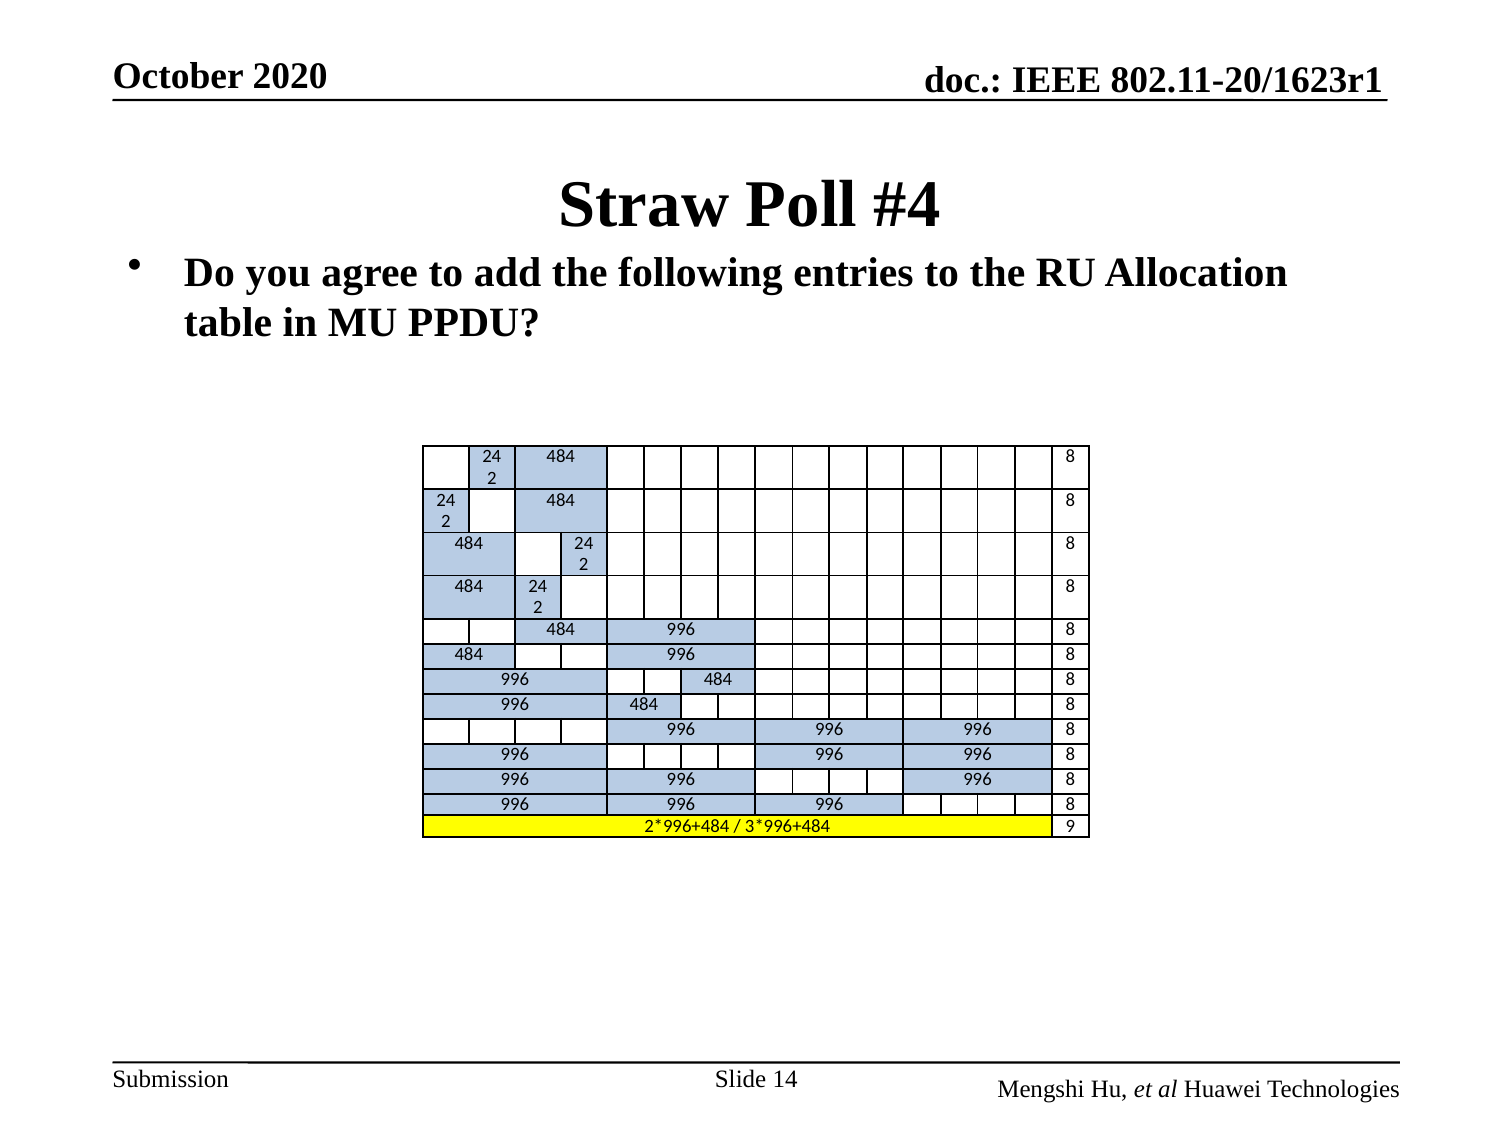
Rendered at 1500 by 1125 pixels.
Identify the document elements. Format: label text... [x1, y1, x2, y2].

table_cell [830, 770, 866, 793]
table_cell [470, 620, 514, 643]
table_cell [1016, 645, 1051, 668]
table_cell 996 [608, 620, 754, 643]
table_cell [1016, 620, 1051, 643]
table_header [682, 447, 717, 488]
table_cell [942, 670, 977, 693]
table_cell [830, 576, 866, 618]
table_cell [562, 720, 606, 743]
table_cell [424, 720, 468, 743]
table_header [868, 447, 902, 488]
table_header [719, 447, 754, 488]
table_cell [793, 533, 828, 575]
table_cell 996 [904, 745, 1051, 768]
table_cell [904, 795, 940, 814]
table_cell [682, 695, 717, 718]
table_cell 484 [424, 533, 514, 575]
table_cell [719, 695, 754, 718]
table_cell 996 [608, 770, 754, 793]
table_cell [978, 695, 1014, 718]
table_cell [562, 576, 606, 618]
table_cell 996 [424, 770, 606, 793]
table_cell 242 [424, 490, 468, 532]
table_cell 996 [756, 745, 902, 768]
table_cell 996 [424, 695, 606, 718]
table_cell 8 [1053, 490, 1088, 532]
table_cell [719, 745, 754, 768]
table_cell 996 [608, 720, 754, 743]
table_cell [978, 795, 1014, 814]
table_cell [645, 745, 680, 768]
table_cell [682, 576, 717, 618]
table_cell [904, 576, 940, 618]
table_cell [830, 670, 866, 693]
table_cell [978, 576, 1014, 618]
table_header 242 [470, 447, 514, 488]
table_cell [1016, 533, 1051, 575]
table_cell [719, 576, 754, 618]
table_cell [608, 745, 643, 768]
table_cell [719, 533, 754, 575]
table_cell 484 [424, 576, 514, 618]
table_header [793, 447, 828, 488]
table_cell 242 [562, 533, 606, 575]
table_cell [868, 576, 902, 618]
title Straw Poll #4 [112, 112, 1388, 288]
table_header [978, 447, 1014, 488]
table_cell [756, 620, 792, 643]
table_cell [1016, 795, 1051, 814]
table_cell [978, 670, 1014, 693]
table_cell [1016, 670, 1051, 693]
table_cell 8 [1053, 745, 1088, 768]
table_cell [830, 533, 866, 575]
table_cell [830, 645, 866, 668]
table_cell 8 [1053, 620, 1088, 643]
table_cell [682, 745, 717, 768]
table_cell [978, 490, 1014, 532]
table_cell [1016, 490, 1051, 532]
table_cell 484 [516, 490, 606, 532]
table_cell [756, 576, 792, 618]
table_cell [904, 620, 940, 643]
table_header [608, 447, 643, 488]
table_cell [793, 670, 828, 693]
table_cell [645, 670, 680, 693]
table_header [904, 447, 940, 488]
table_cell 996 [756, 720, 902, 743]
table_cell [756, 695, 792, 718]
table_cell [942, 490, 977, 532]
table_cell 996 [424, 745, 606, 768]
table_cell 996 [424, 795, 606, 814]
table_header [1016, 447, 1051, 488]
table_header [645, 447, 680, 488]
table_cell [942, 576, 977, 618]
table_cell [645, 533, 680, 575]
table_cell [904, 490, 940, 532]
table_cell [904, 645, 940, 668]
table_cell [868, 490, 902, 532]
table_header [942, 447, 977, 488]
table_cell [904, 695, 940, 718]
table_cell [942, 695, 977, 718]
table_header [830, 447, 866, 488]
table_cell [1016, 695, 1051, 718]
table_cell [978, 620, 1014, 643]
table_cell [793, 770, 828, 793]
table_cell 484 [516, 620, 606, 643]
table_cell [562, 645, 606, 668]
table_cell [830, 490, 866, 532]
table_header [756, 447, 792, 488]
table_cell [682, 490, 717, 532]
table_cell [516, 533, 560, 575]
table_cell [868, 770, 902, 793]
table_cell [424, 620, 468, 643]
table_cell 484 [682, 670, 754, 693]
table_cell [719, 490, 754, 532]
table_cell [608, 670, 643, 693]
table_cell [868, 645, 902, 668]
table_cell 8 [1053, 770, 1088, 793]
table_cell 8 [1053, 533, 1088, 575]
table_cell [793, 645, 828, 668]
table_cell [942, 620, 977, 643]
table_cell 8 [1053, 695, 1088, 718]
table_cell [1016, 576, 1051, 618]
table_cell [868, 533, 902, 575]
table_cell [608, 576, 643, 618]
table_cell [645, 490, 680, 532]
table_cell [978, 533, 1014, 575]
table_cell 8 [1053, 720, 1088, 743]
table_cell [868, 695, 902, 718]
table_cell 9 [1053, 816, 1088, 836]
table_header [424, 447, 468, 488]
table_cell 996 [756, 795, 902, 814]
table_cell [645, 576, 680, 618]
table_cell [830, 695, 866, 718]
table_cell 996 [424, 670, 606, 693]
table_cell [756, 645, 792, 668]
slide_number Slide 14 [712, 1061, 800, 1093]
table_cell [608, 533, 643, 575]
table_cell [942, 533, 977, 575]
table_cell 2*996+484 / 3*996+484 [424, 816, 1051, 836]
table_cell [470, 490, 514, 532]
table_cell [830, 620, 866, 643]
table_cell 484 [424, 645, 514, 668]
table_cell [756, 670, 792, 693]
table_cell [793, 576, 828, 618]
table_cell [942, 645, 977, 668]
table_header 484 [516, 447, 606, 488]
table_cell 996 [608, 795, 754, 814]
table_cell [756, 770, 792, 793]
table_cell [793, 620, 828, 643]
table_cell [942, 795, 977, 814]
table_cell [793, 695, 828, 718]
table_cell [868, 670, 902, 693]
table_cell 8 [1053, 645, 1088, 668]
table_cell 8 [1053, 670, 1088, 693]
table_cell [516, 720, 560, 743]
table_cell [470, 720, 514, 743]
table_cell 242 [516, 576, 560, 618]
table_cell [904, 670, 940, 693]
table_cell 996 [608, 645, 754, 668]
table_cell [868, 620, 902, 643]
table_cell [756, 490, 792, 532]
table_cell [756, 533, 792, 575]
table_cell [608, 490, 643, 532]
table_cell [682, 533, 717, 575]
table_cell 996 [904, 770, 1051, 793]
table_cell [904, 533, 940, 575]
table_cell 8 [1053, 795, 1088, 814]
table_cell [516, 645, 560, 668]
table_cell [978, 645, 1014, 668]
table_header 8 [1053, 447, 1088, 488]
table_cell 8 [1053, 576, 1088, 618]
list Do you agree to add the following entries to the RU Allocation table in MU PPDU? [112, 288, 1388, 913]
table_cell 996 [904, 720, 1051, 743]
table_cell 484 [608, 695, 680, 718]
table_cell [793, 490, 828, 532]
